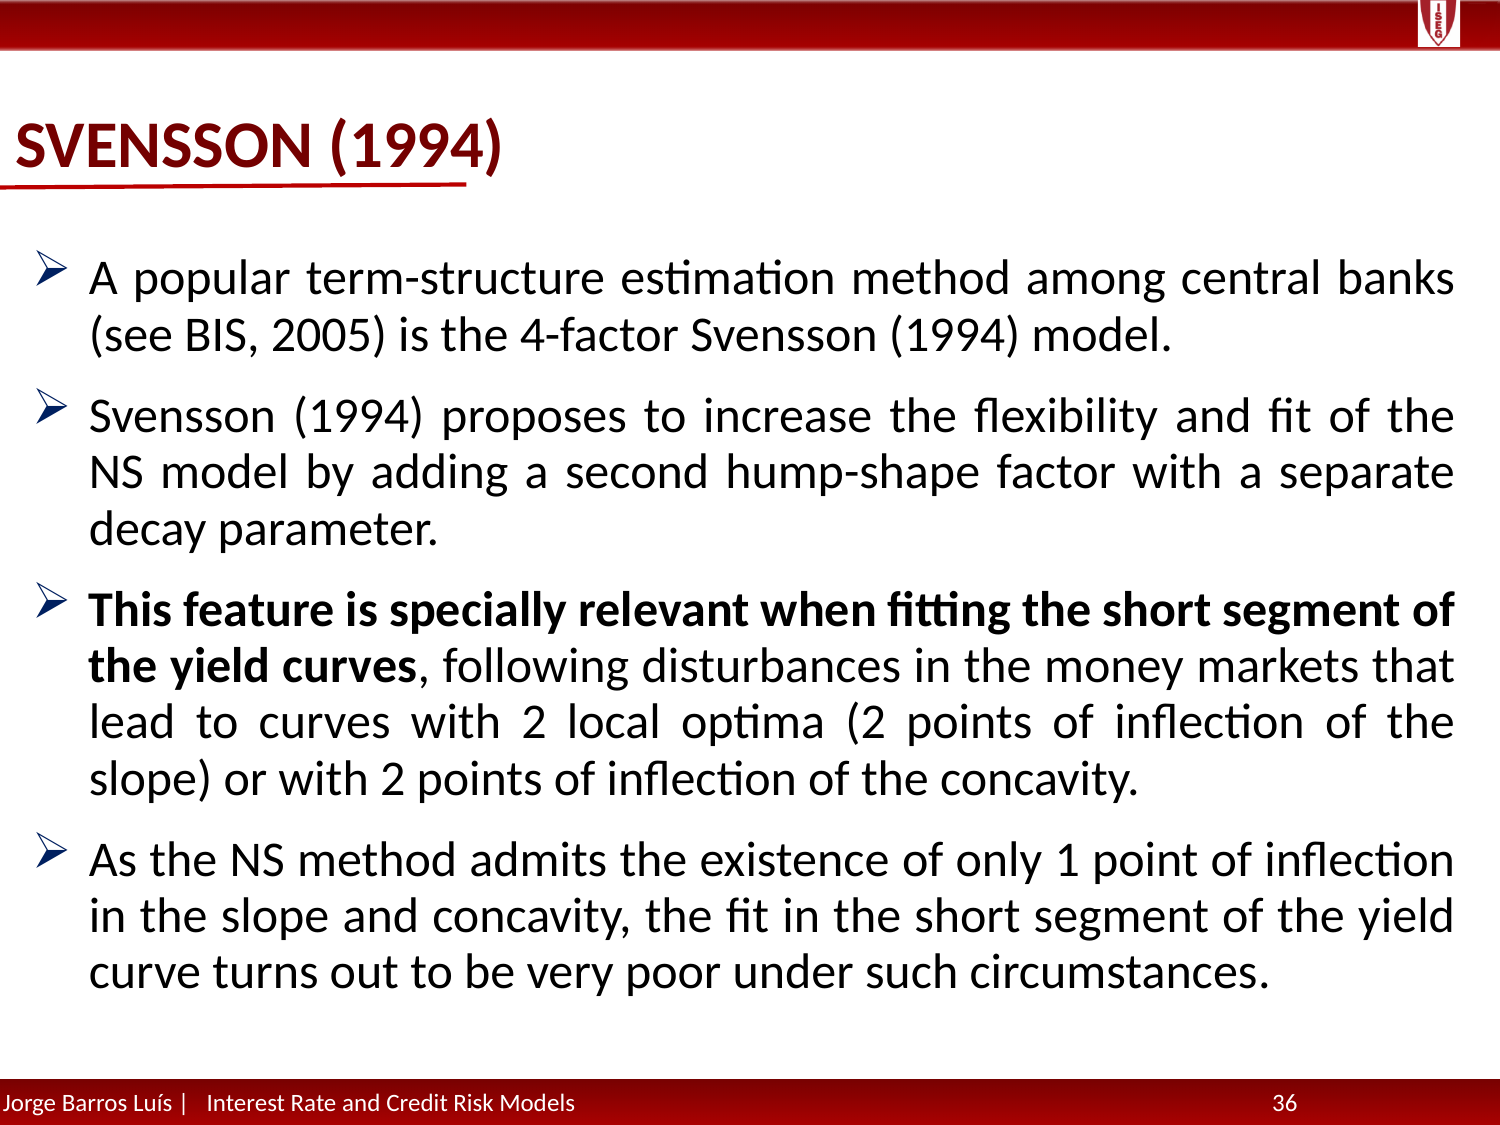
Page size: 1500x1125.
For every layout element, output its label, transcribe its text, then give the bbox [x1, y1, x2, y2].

picture [1417, 0, 1461, 47]
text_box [0, 184, 467, 188]
text_box A popular term-structure estimation method among central banks (see BIS, 2005) is the 4-factor Svensson (1994) model. Svensson (1994) proposes to increase the flexibility and fit of the NS model by adding a second hump-shape factor with a separate decay parameter. This feature is specially relevant when fitting the short segment of the yield curves, following disturbances in the money markets that lead to curves with 2 local optima (2 points of inflection of the slope) or with 2 points of inflection of the concavity. As the NS method admits the existence of only 1 point of inflection in the slope and concavity, the fit in the short segment of the yield curve turns out to be very poor under such circumstances. [17, 241, 1471, 1007]
title Svensson (1994) [0, 46, 1276, 235]
